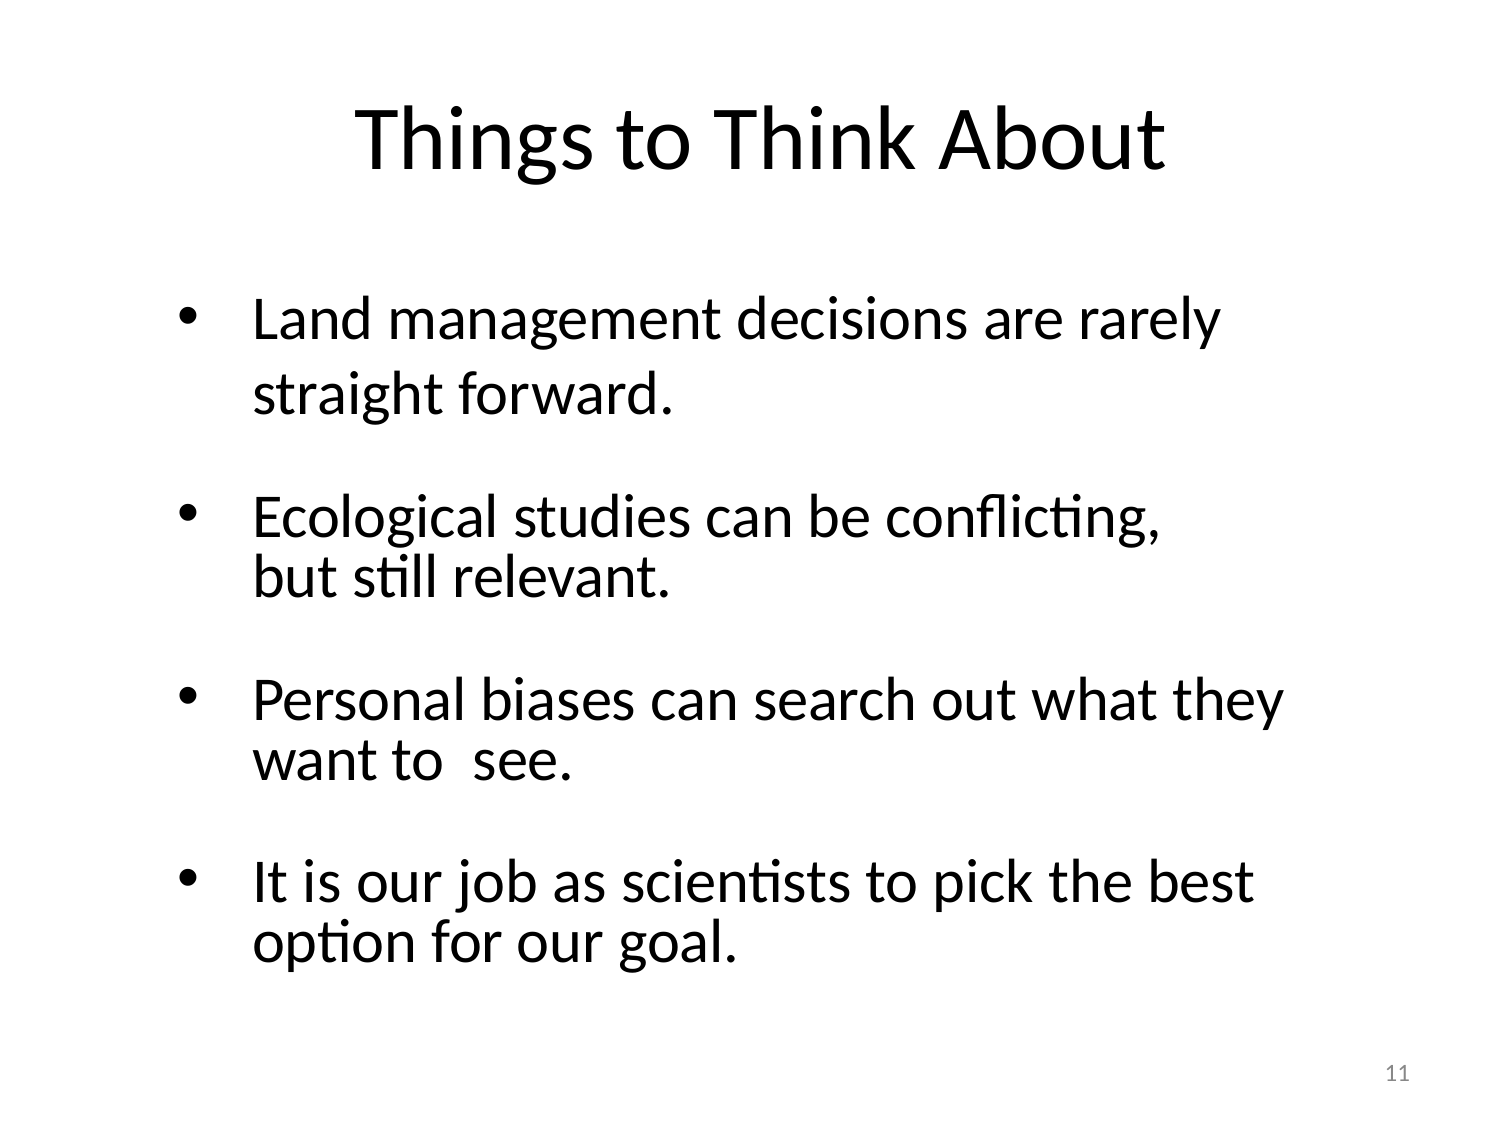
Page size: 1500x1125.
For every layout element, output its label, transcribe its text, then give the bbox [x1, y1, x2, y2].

slide_number 11 [1380, 1060, 1415, 1125]
title Things to Think About [216, 66, 1284, 266]
text_box Land management decisions are rarely straight forward. Ecological studies can be conflicting, but still relevant. Personal biases can search out what they want to see. It is our job as scientists to pick the best option for our goal. [174, 277, 1393, 975]
